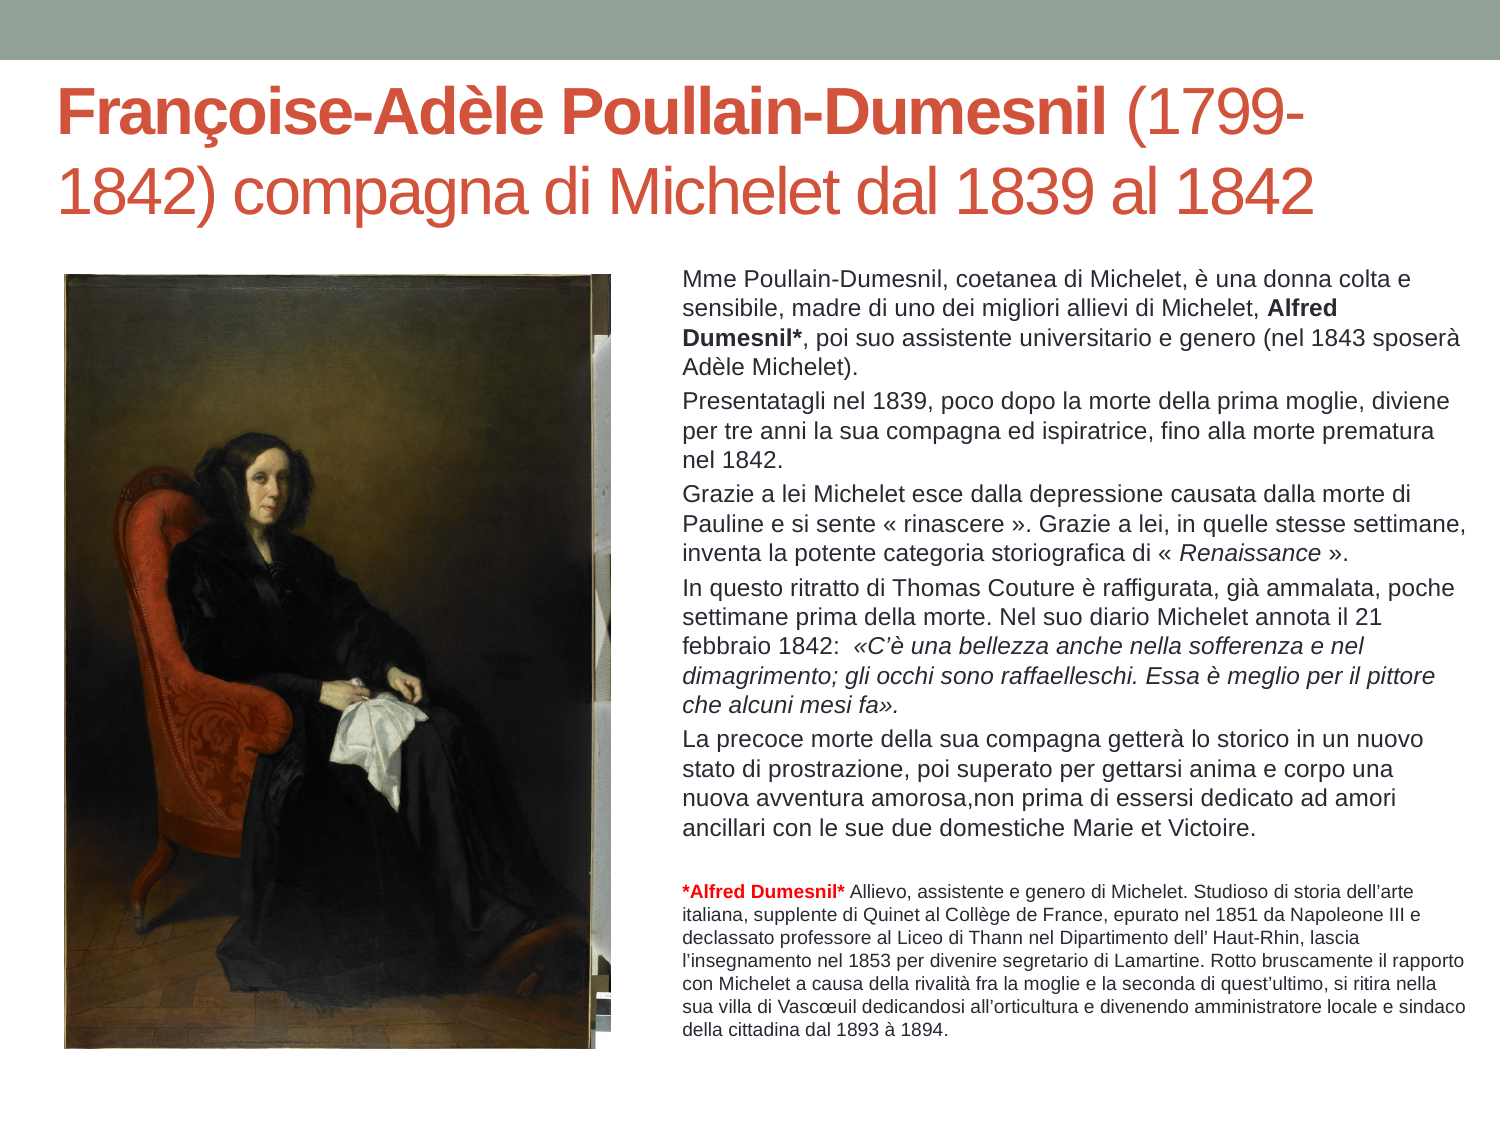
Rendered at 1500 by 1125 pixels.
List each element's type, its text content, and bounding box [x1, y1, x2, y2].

title Françoise-Adèle Poullain-Dumesnil (1799-1842) compagna di Michelet dal 1839 al 1842 [41, 66, 1471, 229]
list Mme Poullain-Dumesnil, coetanea di Michelet, è una donna colta e sensibile, madre di uno dei migliori allievi di Michelet, Alfred Dumesnil*, poi suo assistente universitario e genero (nel 1843 sposerà Adèle Michelet). Presentatagli nel 1839, poco dopo la morte della prima moglie, diviene per tre anni la sua compagna ed ispiratrice, fino alla morte prematura nel 1842. Grazie a lei Michelet esce dalla depressione causata dalla morte di Pauline e si sente « rinascere ». Grazie a lei, in quelle stesse settimane, inventa la potente categoria storiografica di « Renaissance ». In questo ritratto di Thomas Couture è raffigurata, già ammalata, poche settimane prima della morte. Nel suo diario Michelet annota il 21 febbraio 1842: «C’è una bellezza anche nella sofferenza e nel dimagrimento; gli occhi sono raffaelleschi. Essa è meglio per il pittore che alcuni mesi fa». La precoce morte della sua compagna getterà lo storico in un nuovo stato di prostrazione, poi superato per gettarsi anima e corpo una nuova avventura amorosa,non prima di essersi dedicato ad amori ancillari con le sue due domestiche Marie et Victoire. *Alfred Dumesnil* Allievo, assistente e genero di Michelet. Studioso di storia dell’arte italiana, supplente di Quinet al Collège de France, epurato nel 1851 da Napoleone III e declassato professore al Liceo di Thann nel Dipartimento dell’ Haut-Rhin, lascia l’insegnamento nel 1853 per divenire segretario di Lamartine. Rotto bruscamente il rapporto con Michelet a causa della rivalità fra la moglie e la seconda di quest’ultimo, si ritira nella sua villa di Vascœuil dedicandosi all’orticultura e divenendo amministratore locale e sindaco della cittadina dal 1893 à 1894. [667, 255, 1483, 1075]
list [64, 274, 611, 1049]
